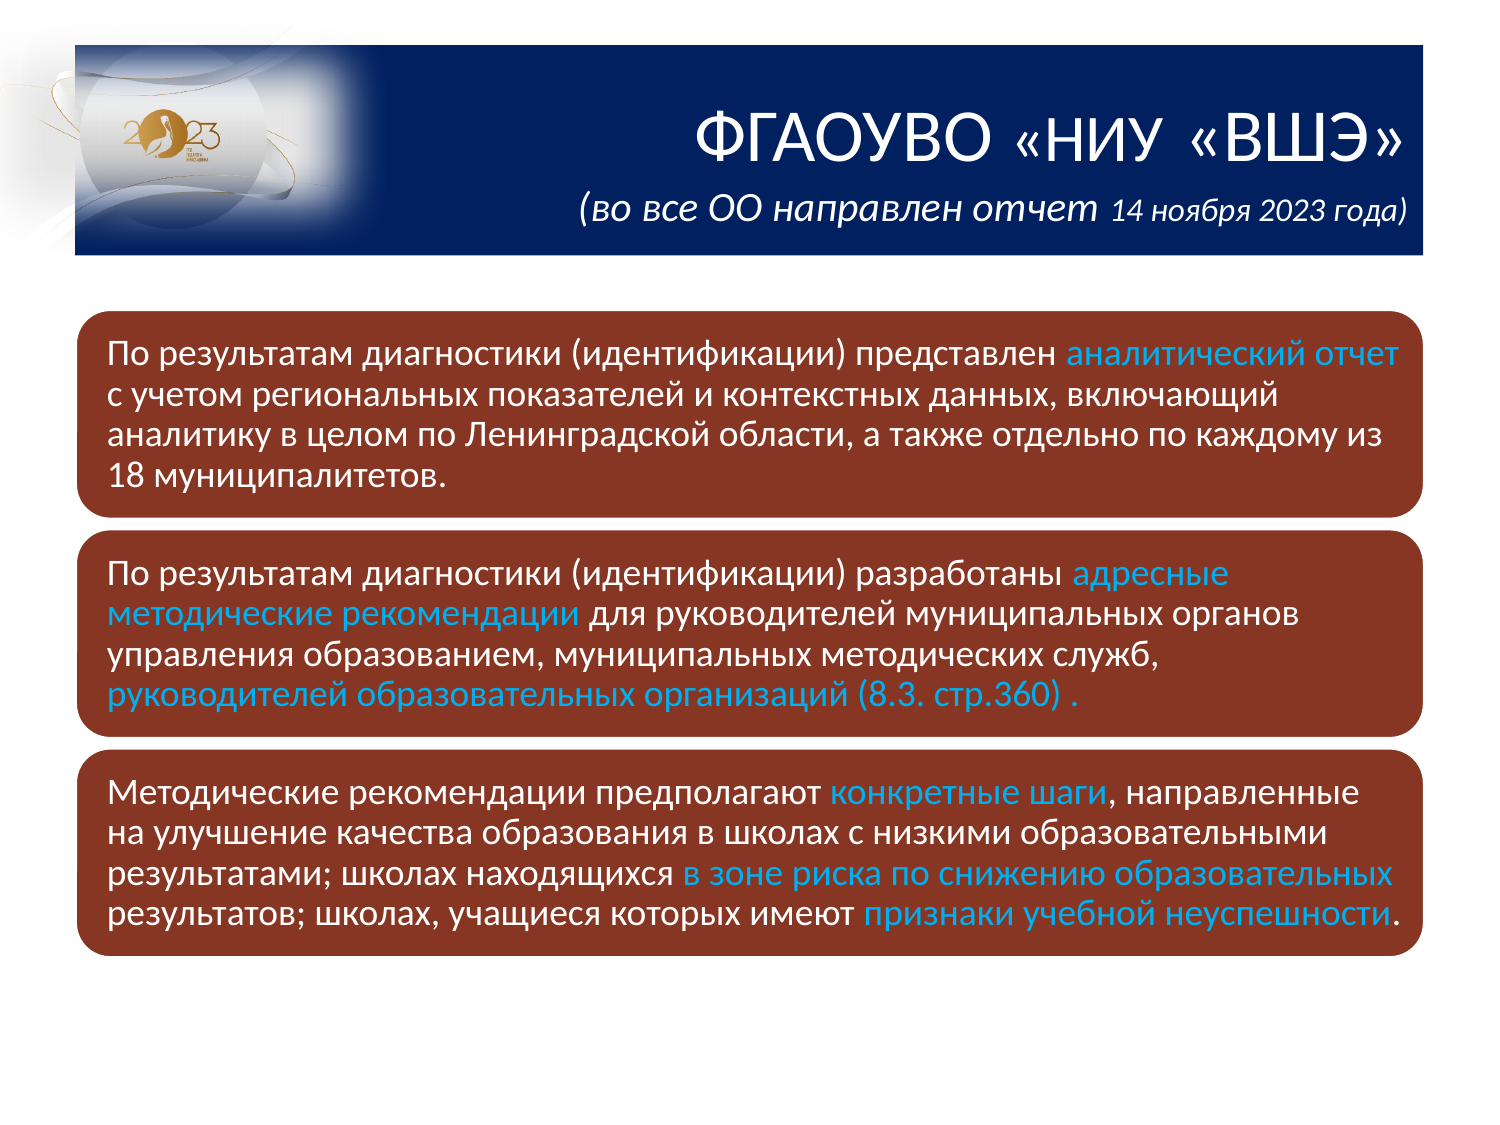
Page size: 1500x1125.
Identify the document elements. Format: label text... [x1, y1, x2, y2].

title ФГАОУВО «НИУ «ВШЭ» (во все ОО направлен отчет 14 ноября 2023 года) [396, 45, 1424, 256]
picture [0, 11, 392, 256]
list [74, 262, 1426, 1006]
